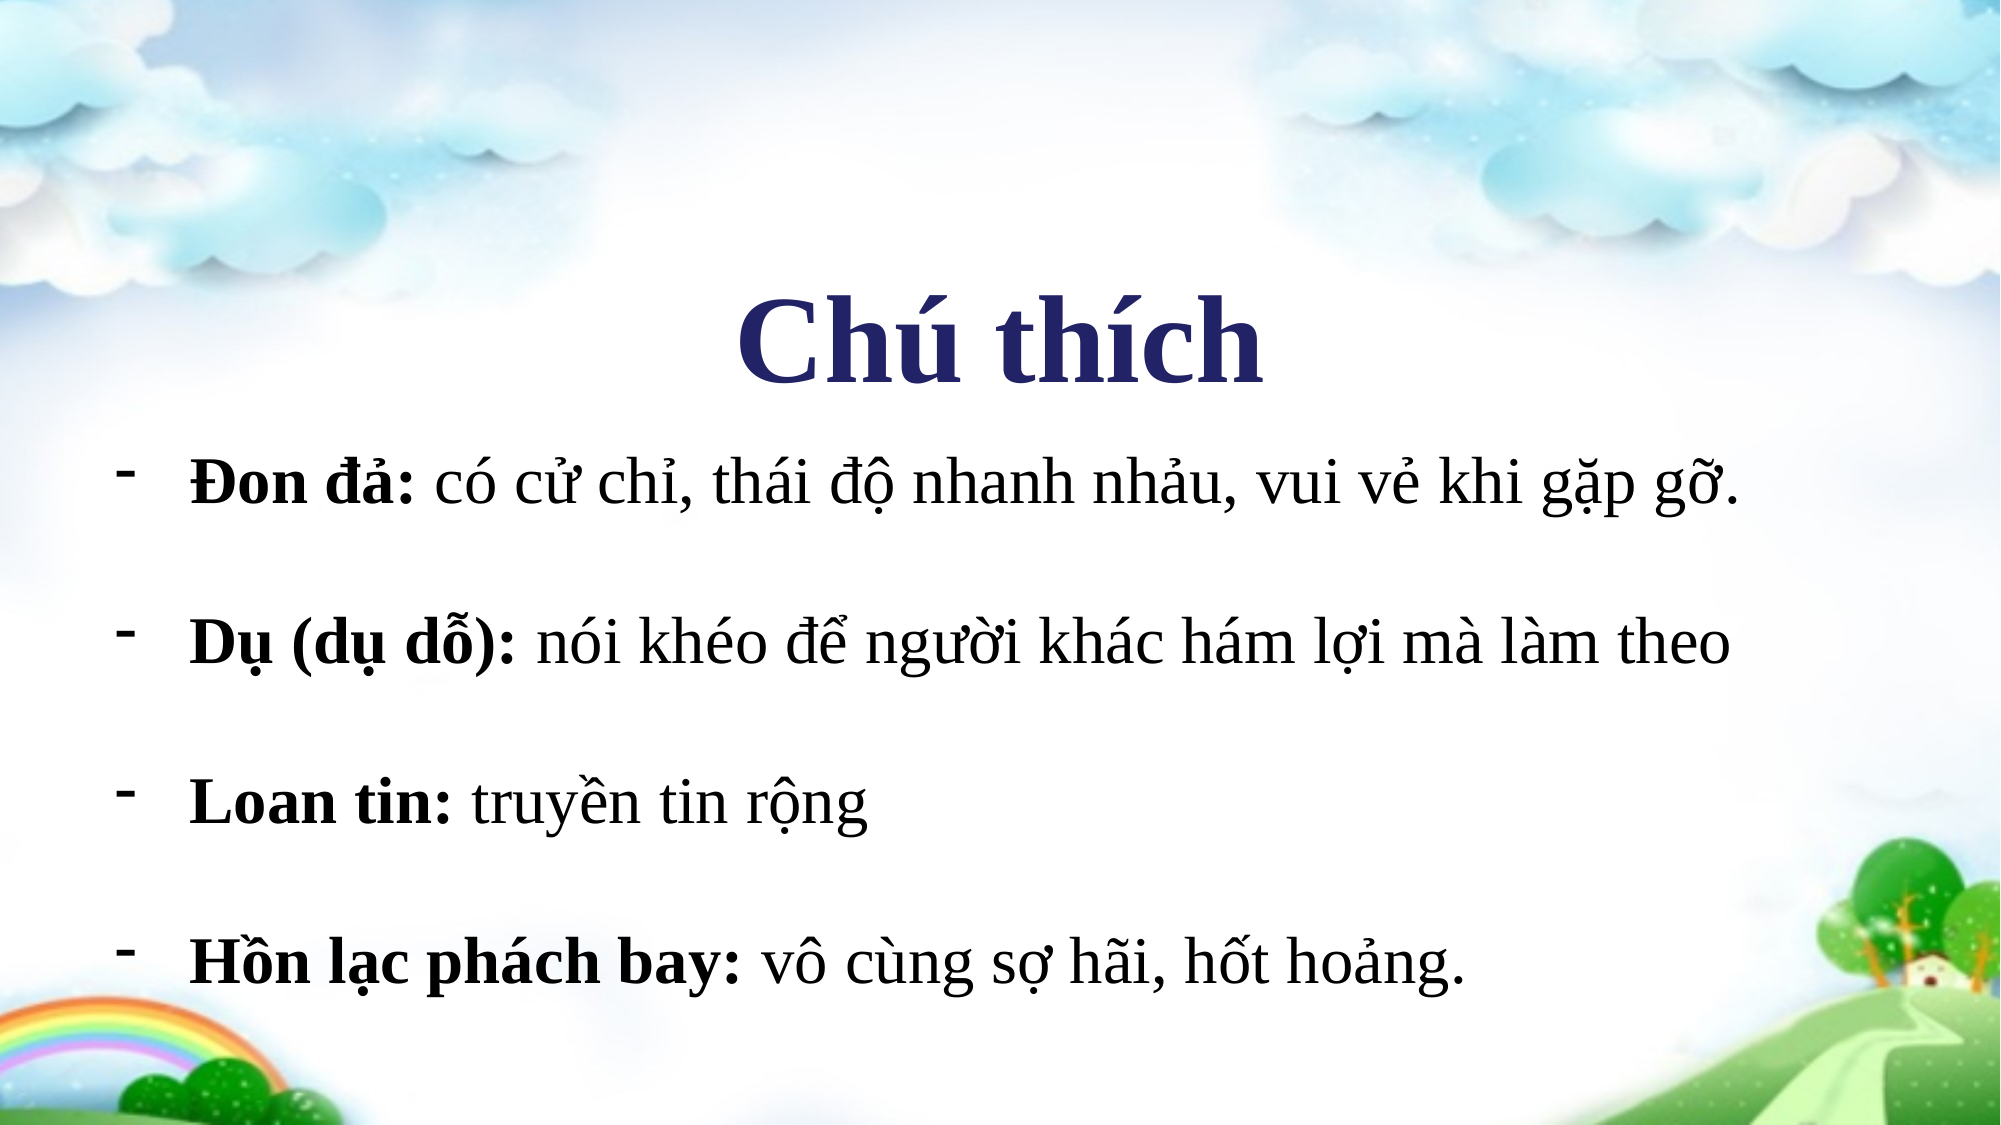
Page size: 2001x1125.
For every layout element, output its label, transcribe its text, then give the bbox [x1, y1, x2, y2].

text_box Đon đả: có cử chỉ, thái độ nhanh nhảu, vui vẻ khi gặp gỡ. Dụ (dụ dỗ): nói khéo để người khác hám lợi mà làm theo Loan tin: truyền tin rộng Hồn lạc phách bay: vô cùng sợ hãi, hốt hoảng. [99, 349, 1963, 1005]
text_box Chú thích [562, 99, 1438, 415]
picture [0, 0, 2001, 1125]
